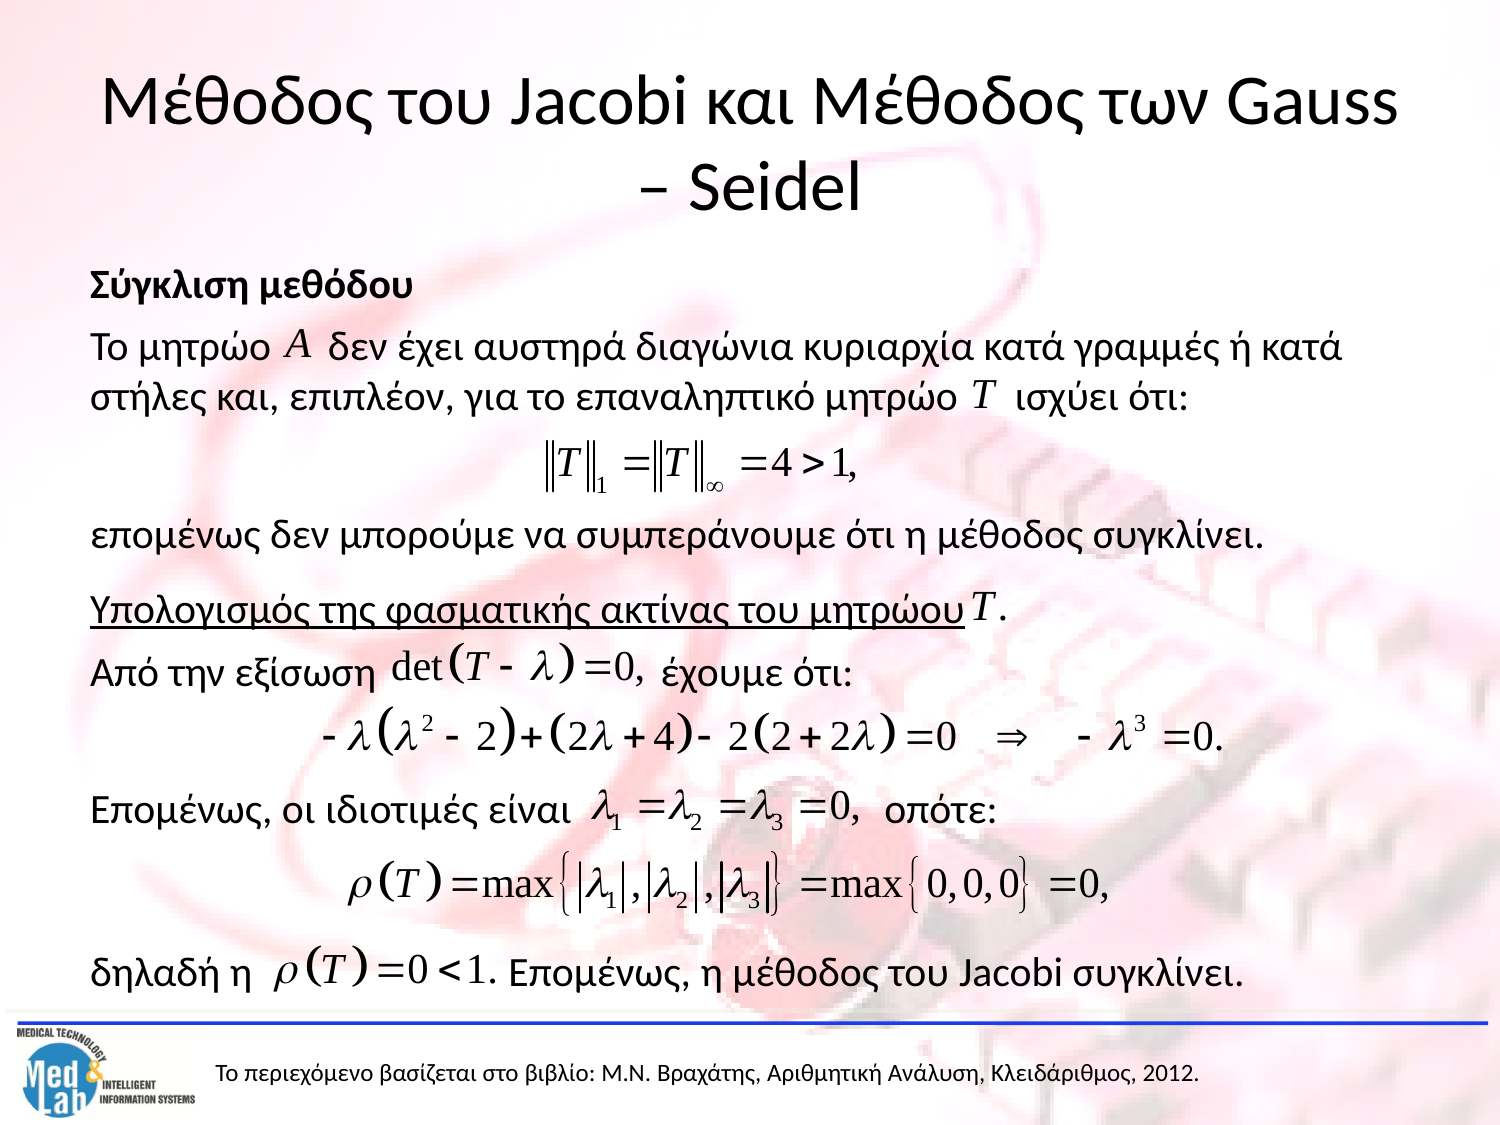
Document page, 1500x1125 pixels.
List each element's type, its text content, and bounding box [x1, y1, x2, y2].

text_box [265, 937, 505, 1009]
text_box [316, 700, 1231, 779]
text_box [965, 580, 1013, 632]
title Μέθοδος του Jacobi και Μέθοδος των Gauss – Seidel [75, 45, 1425, 233]
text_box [584, 776, 869, 842]
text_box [966, 369, 1007, 417]
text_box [339, 848, 1117, 927]
picture [17, 1028, 195, 1118]
list Σύγκλιση μεθόδου Το μητρώο δεν έχει αυστηρά διαγώνια κυριαρχία κατά γραμμές ή κατά στήλες και, επιπλέον, για το επαναληπτικό μητρώο ισχύει ότι: επομένως δεν μπορούμε να συμπεράνουμε ότι η μέθοδος συγκλίνει. Υπολογισμός της φασματικής ακτίνας του μητρώου Από την εξίσωση έχουμε ότι: Επομένως, οι ιδιοτιμές είναι οπότε: δηλαδή η Επομένως, η μέθοδος του Jacobi συγκλίνει. [75, 248, 1425, 1032]
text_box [385, 634, 651, 699]
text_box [538, 430, 866, 502]
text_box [275, 318, 319, 366]
